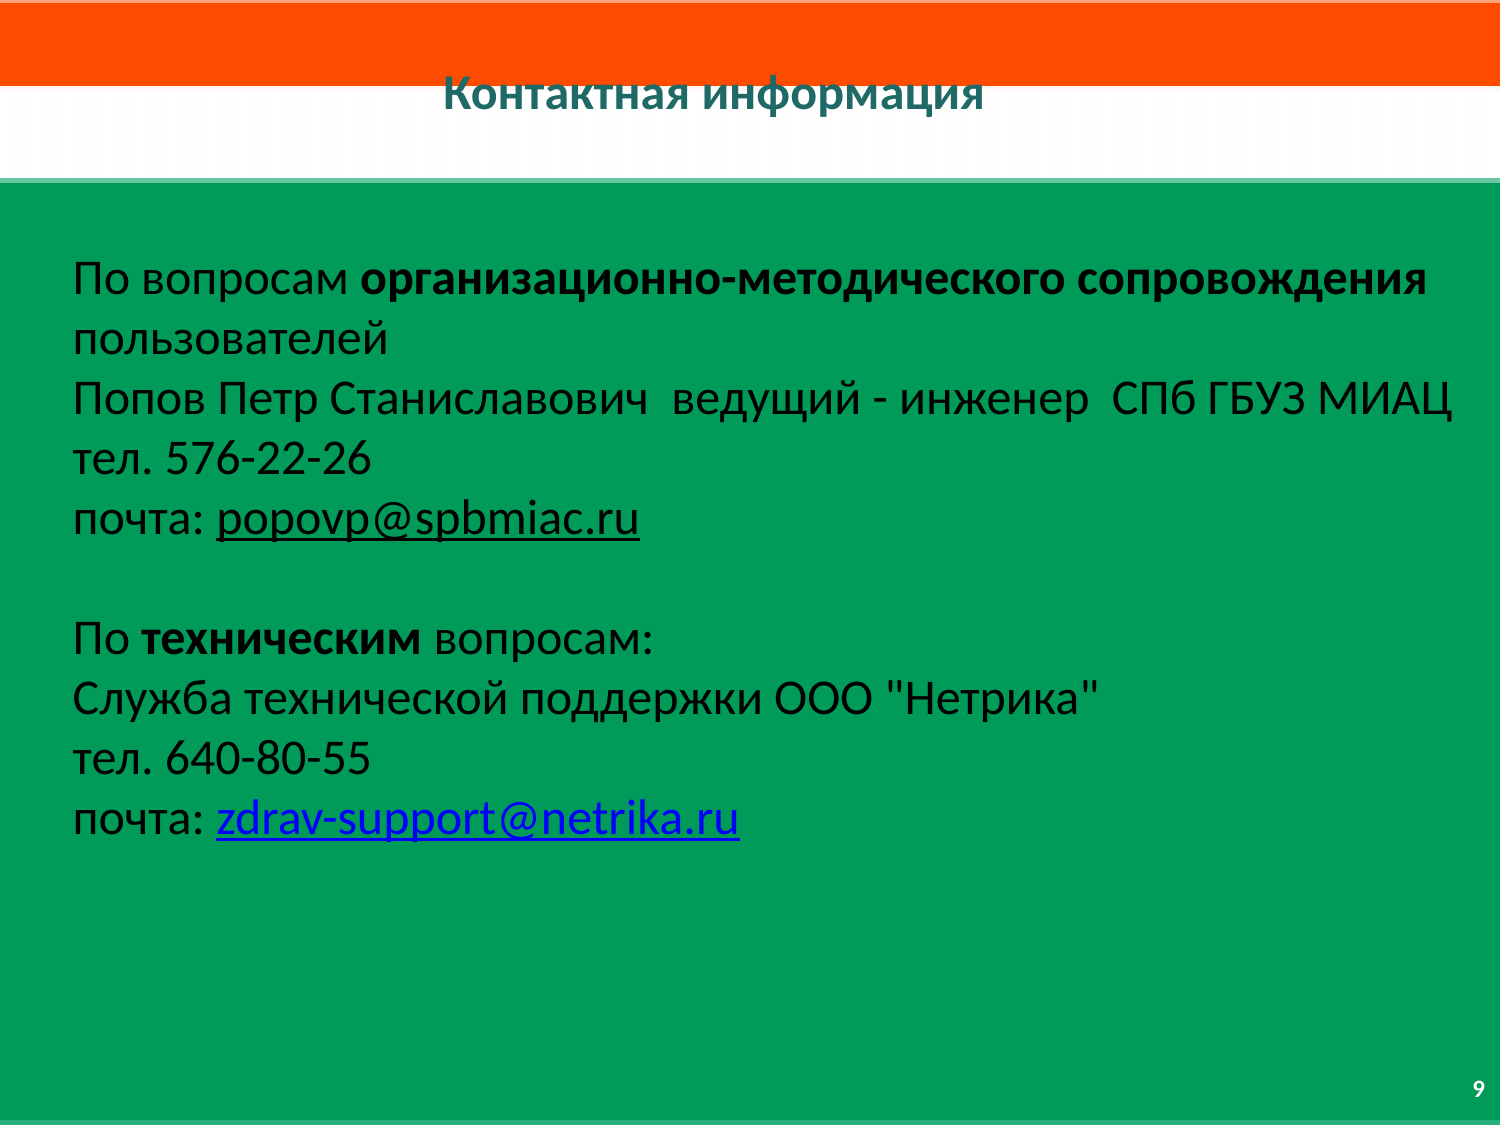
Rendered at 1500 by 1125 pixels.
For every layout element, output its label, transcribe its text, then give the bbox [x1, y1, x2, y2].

picture [0, 0, 1500, 1125]
text_box 9 [1443, 1057, 1500, 1118]
text_box Контактная информация [53, 58, 1376, 173]
text_box По вопросам организационно-методического сопровождения пользователей Попов Петр Станиславович ведущий - инженер СПб ГБУЗ МИАЦ тел. 576-22-26 почта: popovp@spbmiac.ru По техническим вопросам: Служба технической поддержки ООО "Нетрика" тел. 640-80-55 почта: zdrav-support@netrika.ru [57, 236, 1470, 852]
